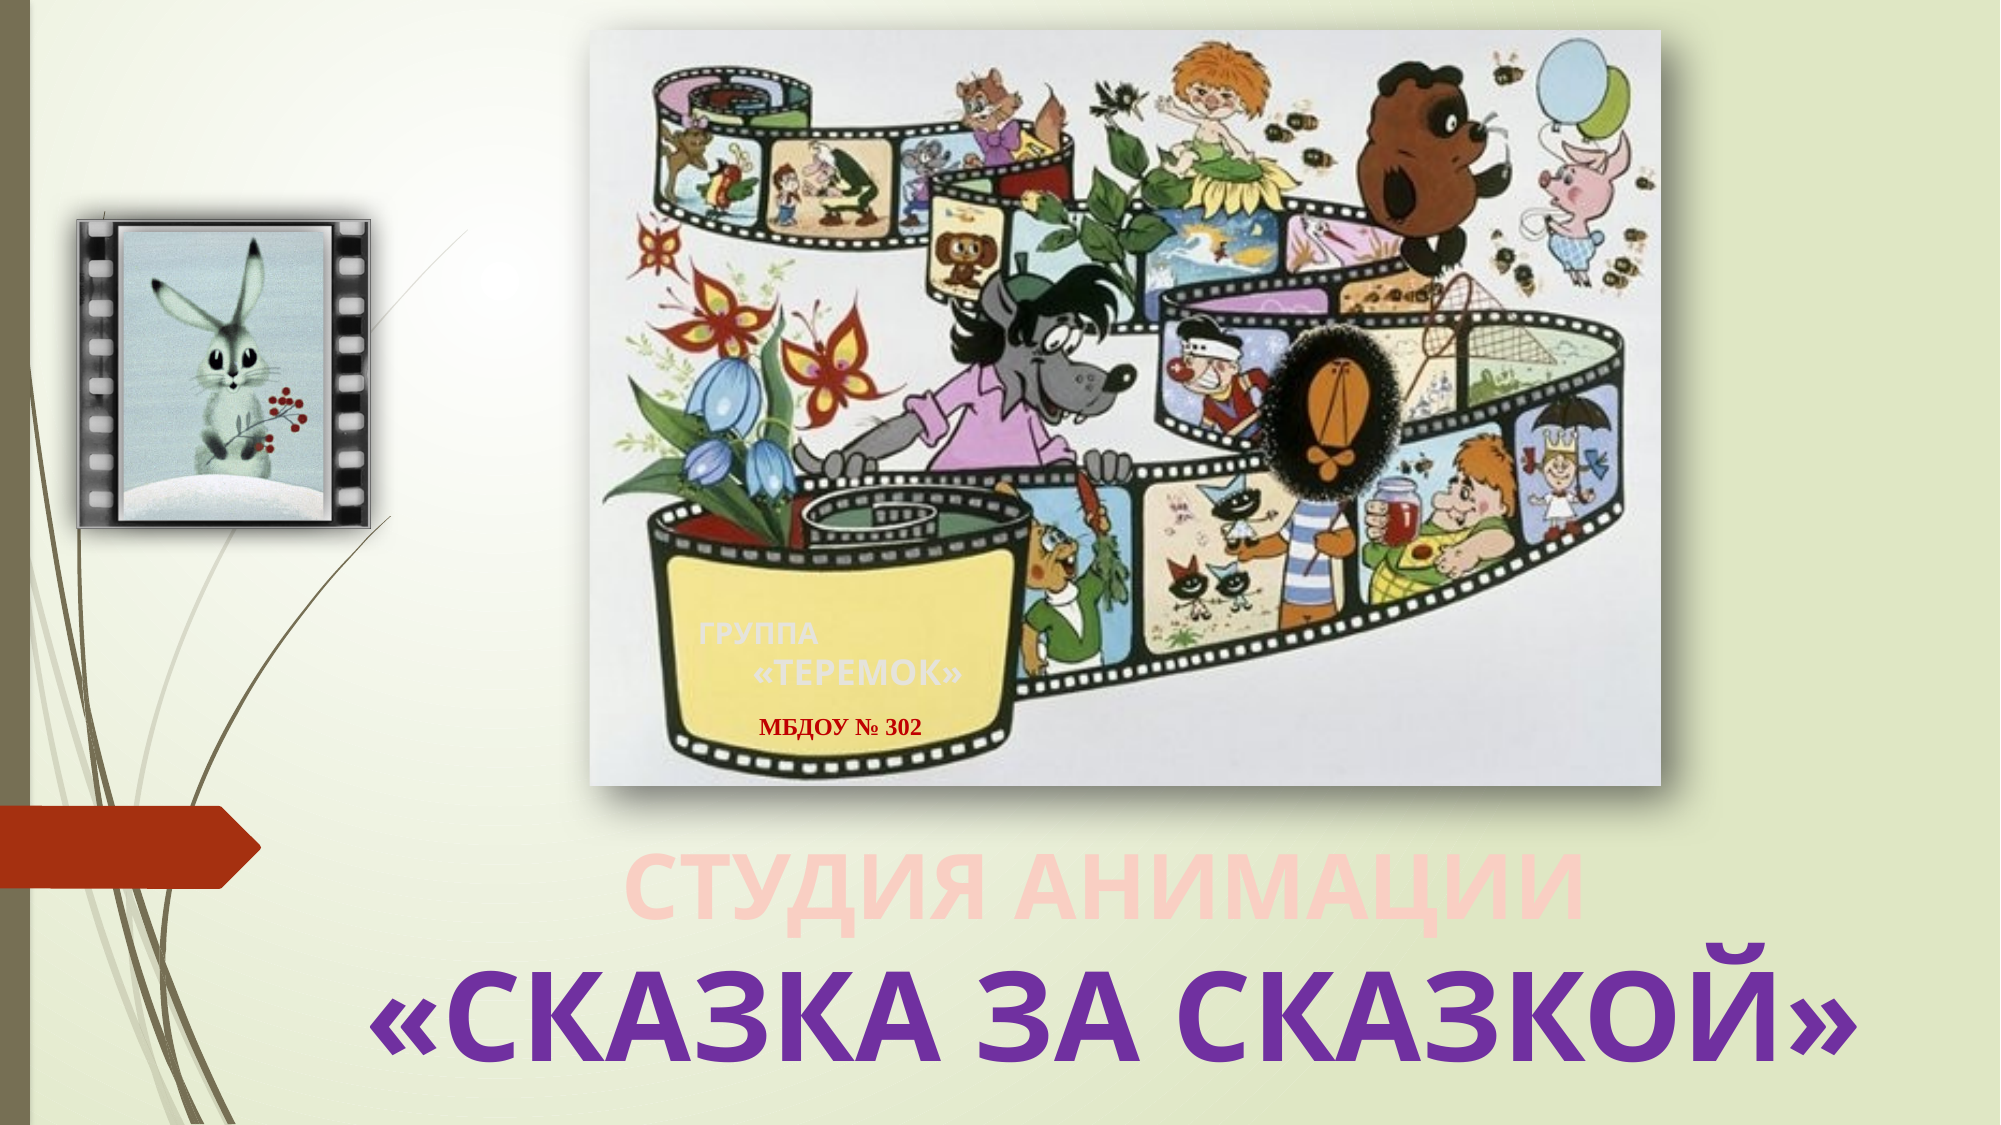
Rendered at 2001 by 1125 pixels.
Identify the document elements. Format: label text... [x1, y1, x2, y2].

picture [68, 220, 378, 529]
picture [589, 29, 1662, 786]
title СТУДИЯ АНИМАЦИИ «СКАЗКА ЗА СКАЗКОЙ» [251, 814, 1959, 1095]
